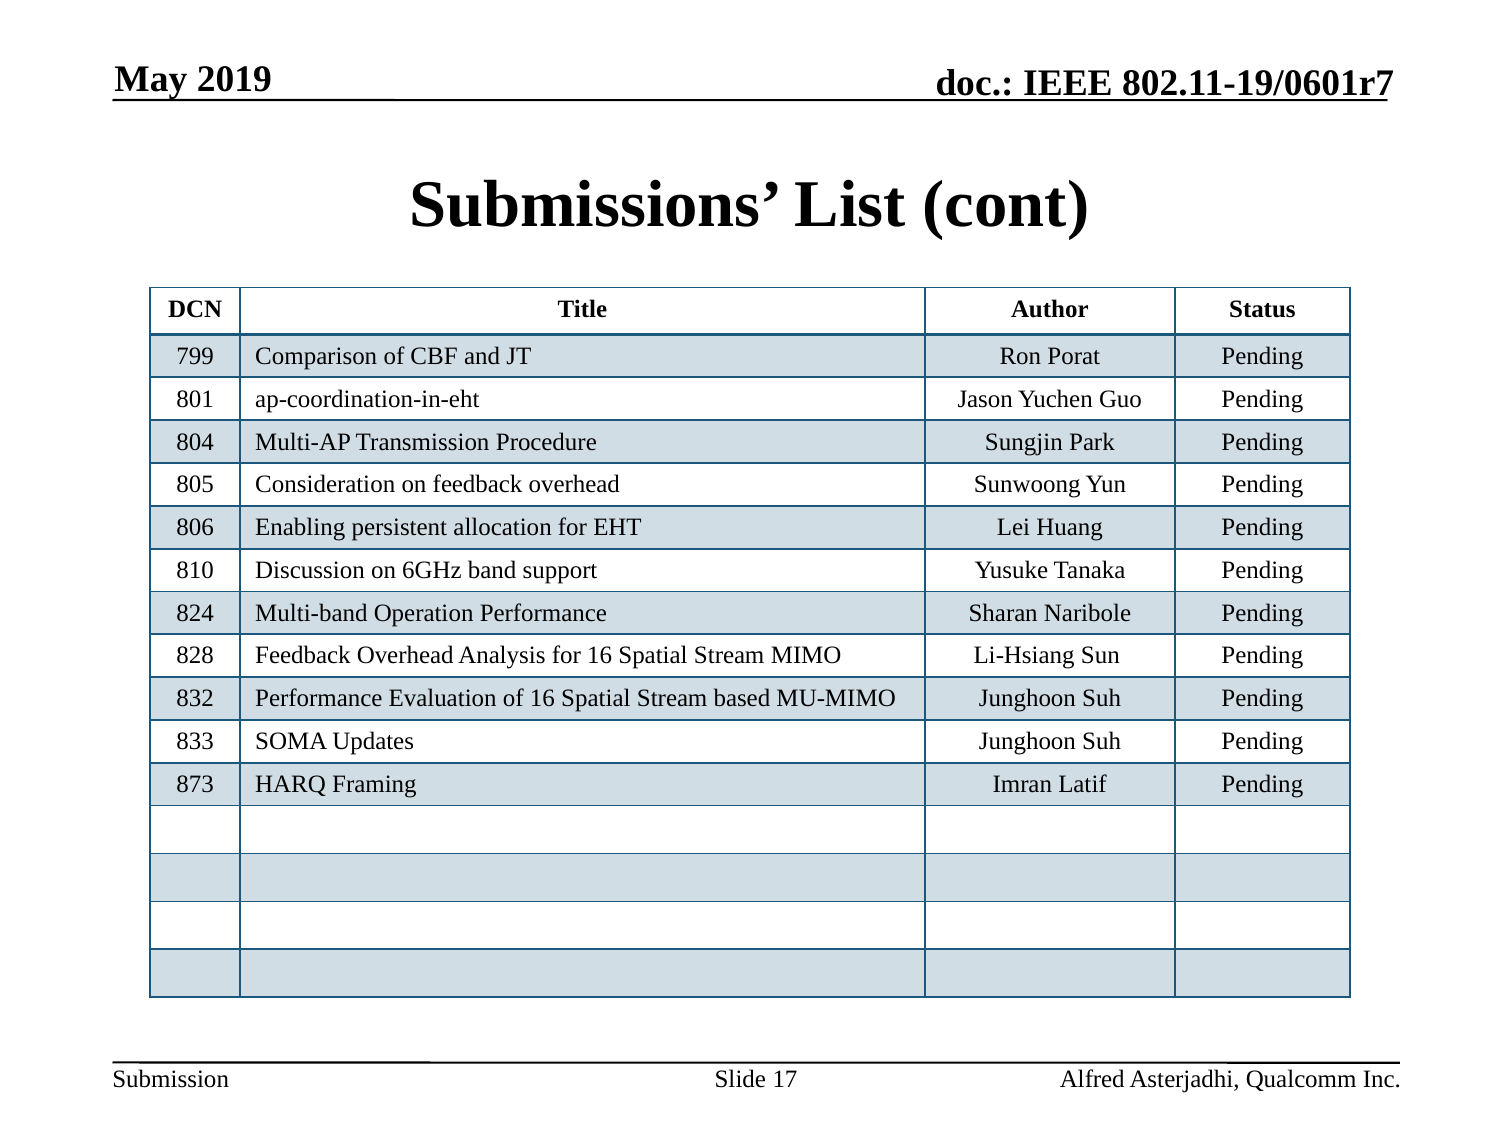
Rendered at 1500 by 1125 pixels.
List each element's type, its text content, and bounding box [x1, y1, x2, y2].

table_cell Pending [1176, 550, 1349, 591]
slide_number Slide 17 [712, 1061, 800, 1123]
table_header Title [241, 288, 924, 333]
table_cell 873 [151, 764, 239, 805]
table_cell [151, 854, 239, 901]
table_cell [241, 854, 924, 901]
table_cell 824 [151, 592, 239, 633]
table_cell Imran Latif [926, 764, 1174, 805]
table_cell 805 [151, 464, 239, 505]
table_cell Lei Huang [926, 507, 1174, 548]
table_cell [151, 902, 239, 948]
table_cell [1176, 854, 1349, 901]
table_cell HARQ Framing [241, 764, 924, 805]
table_header Author [926, 288, 1174, 333]
table_cell 804 [151, 421, 239, 462]
table_cell 799 [151, 336, 239, 376]
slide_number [114, 54, 423, 100]
table_cell [241, 806, 924, 853]
table_cell Sungjin Park [926, 421, 1174, 462]
table_cell [926, 950, 1174, 996]
table_cell Sunwoong Yun [926, 464, 1174, 505]
table_cell 833 [151, 721, 239, 762]
table_cell [151, 950, 239, 996]
table_cell SOMA Updates [241, 721, 924, 762]
table_cell Enabling persistent allocation for EHT [241, 507, 924, 548]
table_cell Li-Hsiang Sun [926, 635, 1174, 676]
table_cell ap-coordination-in-eht [241, 378, 924, 419]
table_cell [151, 806, 239, 853]
table_header Status [1176, 288, 1349, 333]
table_cell Junghoon Suh [926, 721, 1174, 762]
table_cell 810 [151, 550, 239, 591]
table_cell Comparison of CBF and JT [241, 336, 924, 376]
table_cell Pending [1176, 592, 1349, 633]
table_cell Pending [1176, 678, 1349, 719]
table_cell [926, 806, 1174, 853]
title Submissions’ List (cont) [112, 112, 1388, 288]
footer Alfred Asterjadhi, Qualcomm Inc. [878, 1061, 1402, 1093]
table_cell Junghoon Suh [926, 678, 1174, 719]
table_cell 832 [151, 678, 239, 719]
table_cell Multi-band Operation Performance [241, 592, 924, 633]
table_header DCN [151, 288, 239, 333]
table_cell Pending [1176, 336, 1349, 376]
table_cell Pending [1176, 378, 1349, 419]
table_cell Pending [1176, 764, 1349, 805]
table_cell Multi-AP Transmission Procedure [241, 421, 924, 462]
table_cell Feedback Overhead Analysis for 16 Spatial Stream MIMO [241, 635, 924, 676]
table_cell 806 [151, 507, 239, 548]
table_cell Pending [1176, 421, 1349, 462]
table_cell Yusuke Tanaka [926, 550, 1174, 591]
table_cell Pending [1176, 721, 1349, 762]
table_cell [241, 950, 924, 996]
table_cell [1176, 950, 1349, 996]
table_cell Jason Yuchen Guo [926, 378, 1174, 419]
table_cell Pending [1176, 635, 1349, 676]
table_cell [926, 902, 1174, 948]
table_cell Sharan Naribole [926, 592, 1174, 633]
table_cell [1176, 902, 1349, 948]
table_cell [1176, 806, 1349, 853]
table_cell 828 [151, 635, 239, 676]
table_cell Discussion on 6GHz band support [241, 550, 924, 591]
table_cell Pending [1176, 507, 1349, 548]
table_cell [241, 902, 924, 948]
table_cell Ron Porat [926, 336, 1174, 376]
table_cell [926, 854, 1174, 901]
table_cell Consideration on feedback overhead [241, 464, 924, 505]
table_cell 801 [151, 378, 239, 419]
table_cell Pending [1176, 464, 1349, 505]
table_cell Performance Evaluation of 16 Spatial Stream based MU-MIMO [241, 678, 924, 719]
